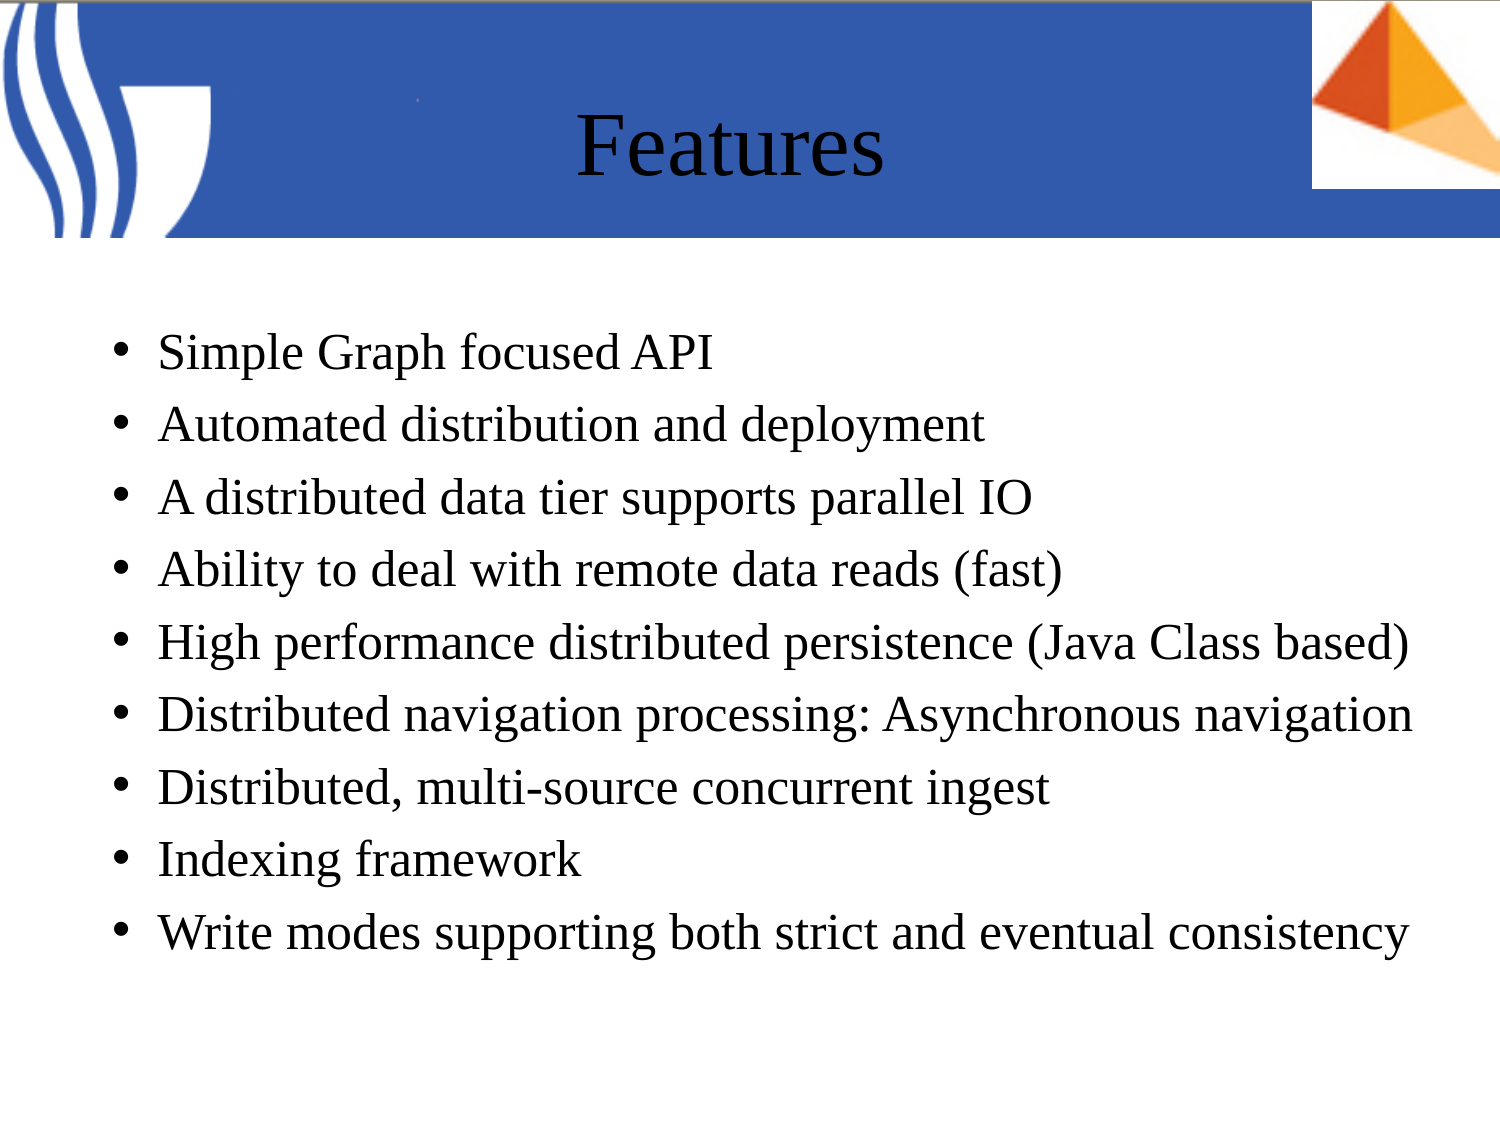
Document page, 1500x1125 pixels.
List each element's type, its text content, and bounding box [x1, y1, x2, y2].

list Simple Graph focused API Automated distribution and deployment A distributed data tier supports parallel IO Ability to deal with remote data reads (fast) High performance distributed persistence (Java Class based) Distributed navigation processing: Asynchronous navigation Distributed, multi-source concurrent ingest Indexing framework Write modes supporting both strict and eventual consistency [24, 237, 1450, 1063]
picture [0, 0, 1500, 238]
title Features [200, 45, 1263, 233]
